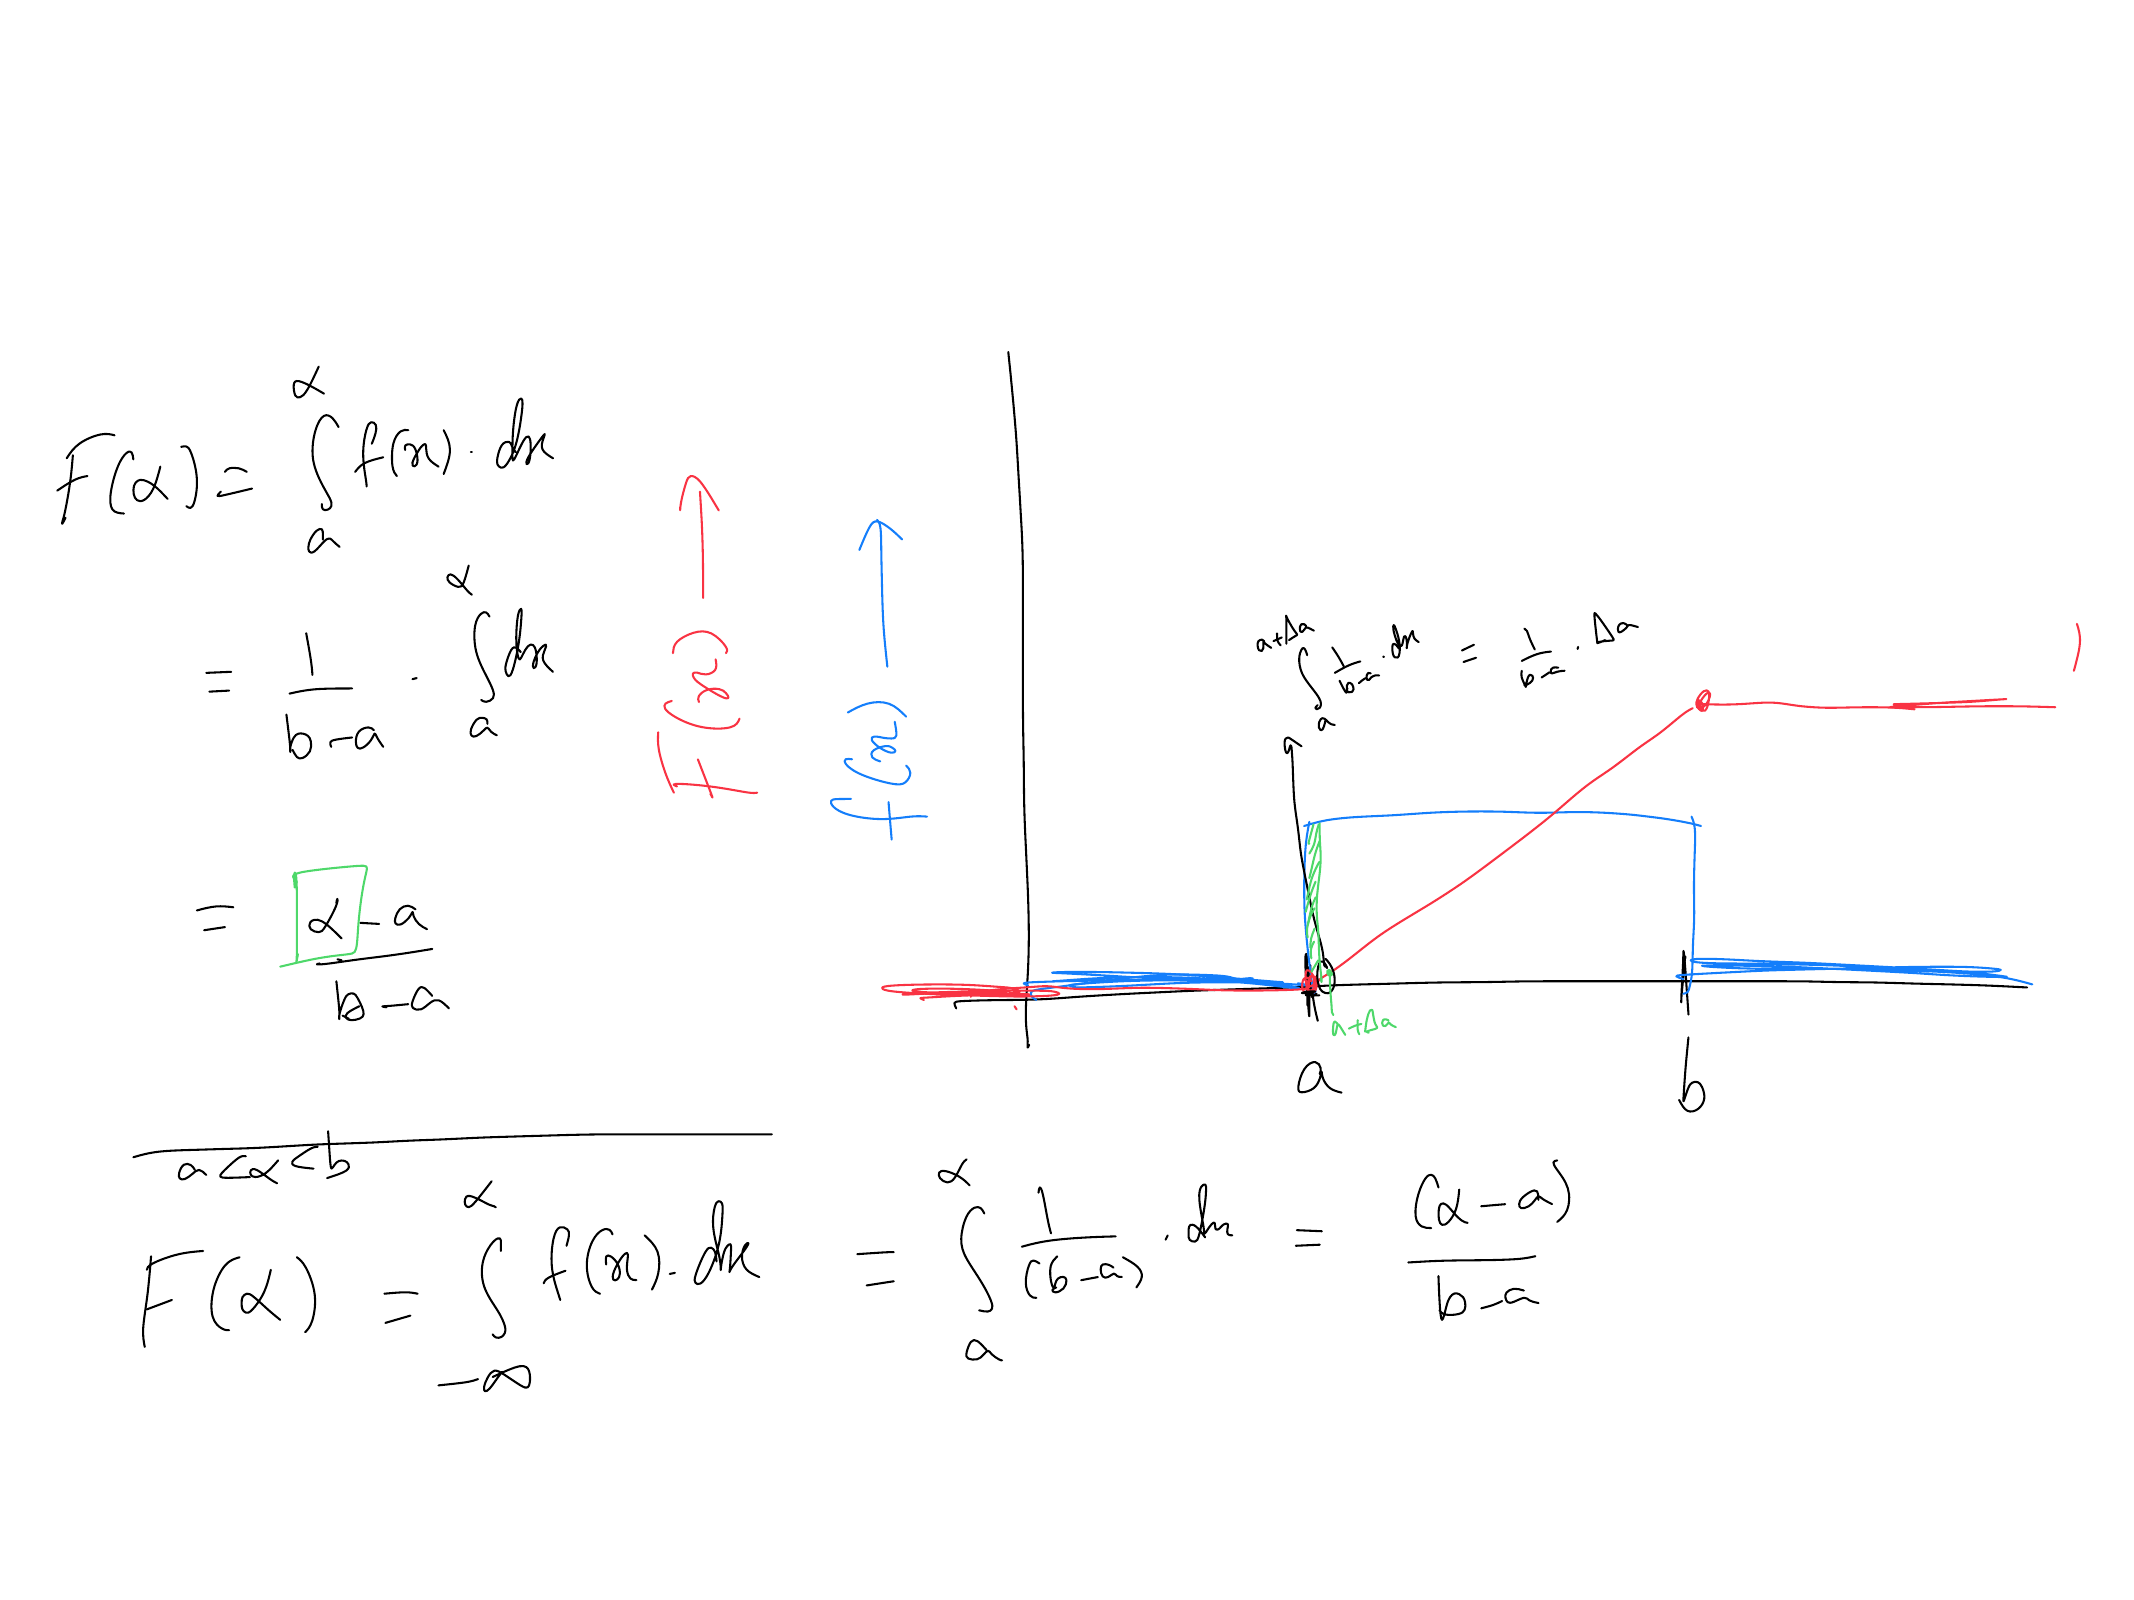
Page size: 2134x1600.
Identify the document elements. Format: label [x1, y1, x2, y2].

text_box [133, 351, 2081, 1392]
text_box [56, 366, 554, 1021]
